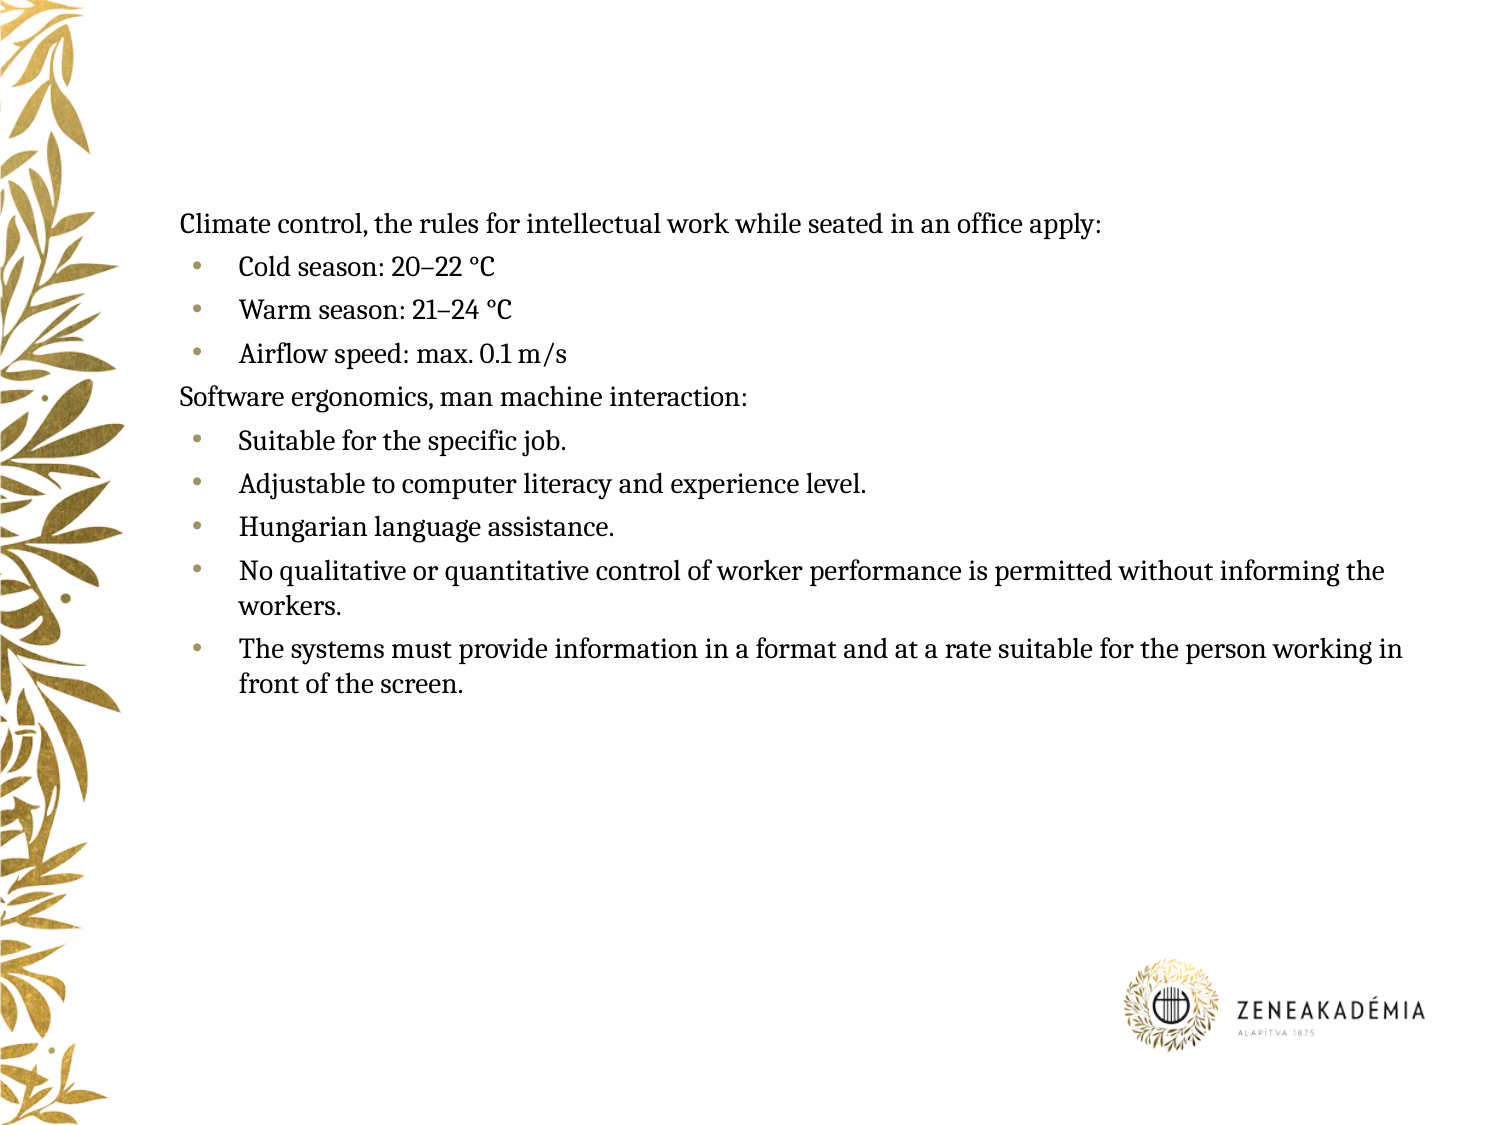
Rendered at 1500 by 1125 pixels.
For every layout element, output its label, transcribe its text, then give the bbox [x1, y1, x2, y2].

list Climate control, the rules for intellectual work while seated in an office apply: Cold season: 20–22 °C Warm season: 21–24 °C Airflow speed: max. 0.1 m/s Software ergonomics, man machine interaction: Suitable for the specific job. Adjustable to computer literacy and experience level. Hungarian language assistance. No qualitative or quantitative control of worker performance is permitted without informing the workers. The systems must provide information in a format and at a rate suitable for the person working in front of the screen. [147, 196, 1424, 941]
picture [0, 0, 1500, 1125]
